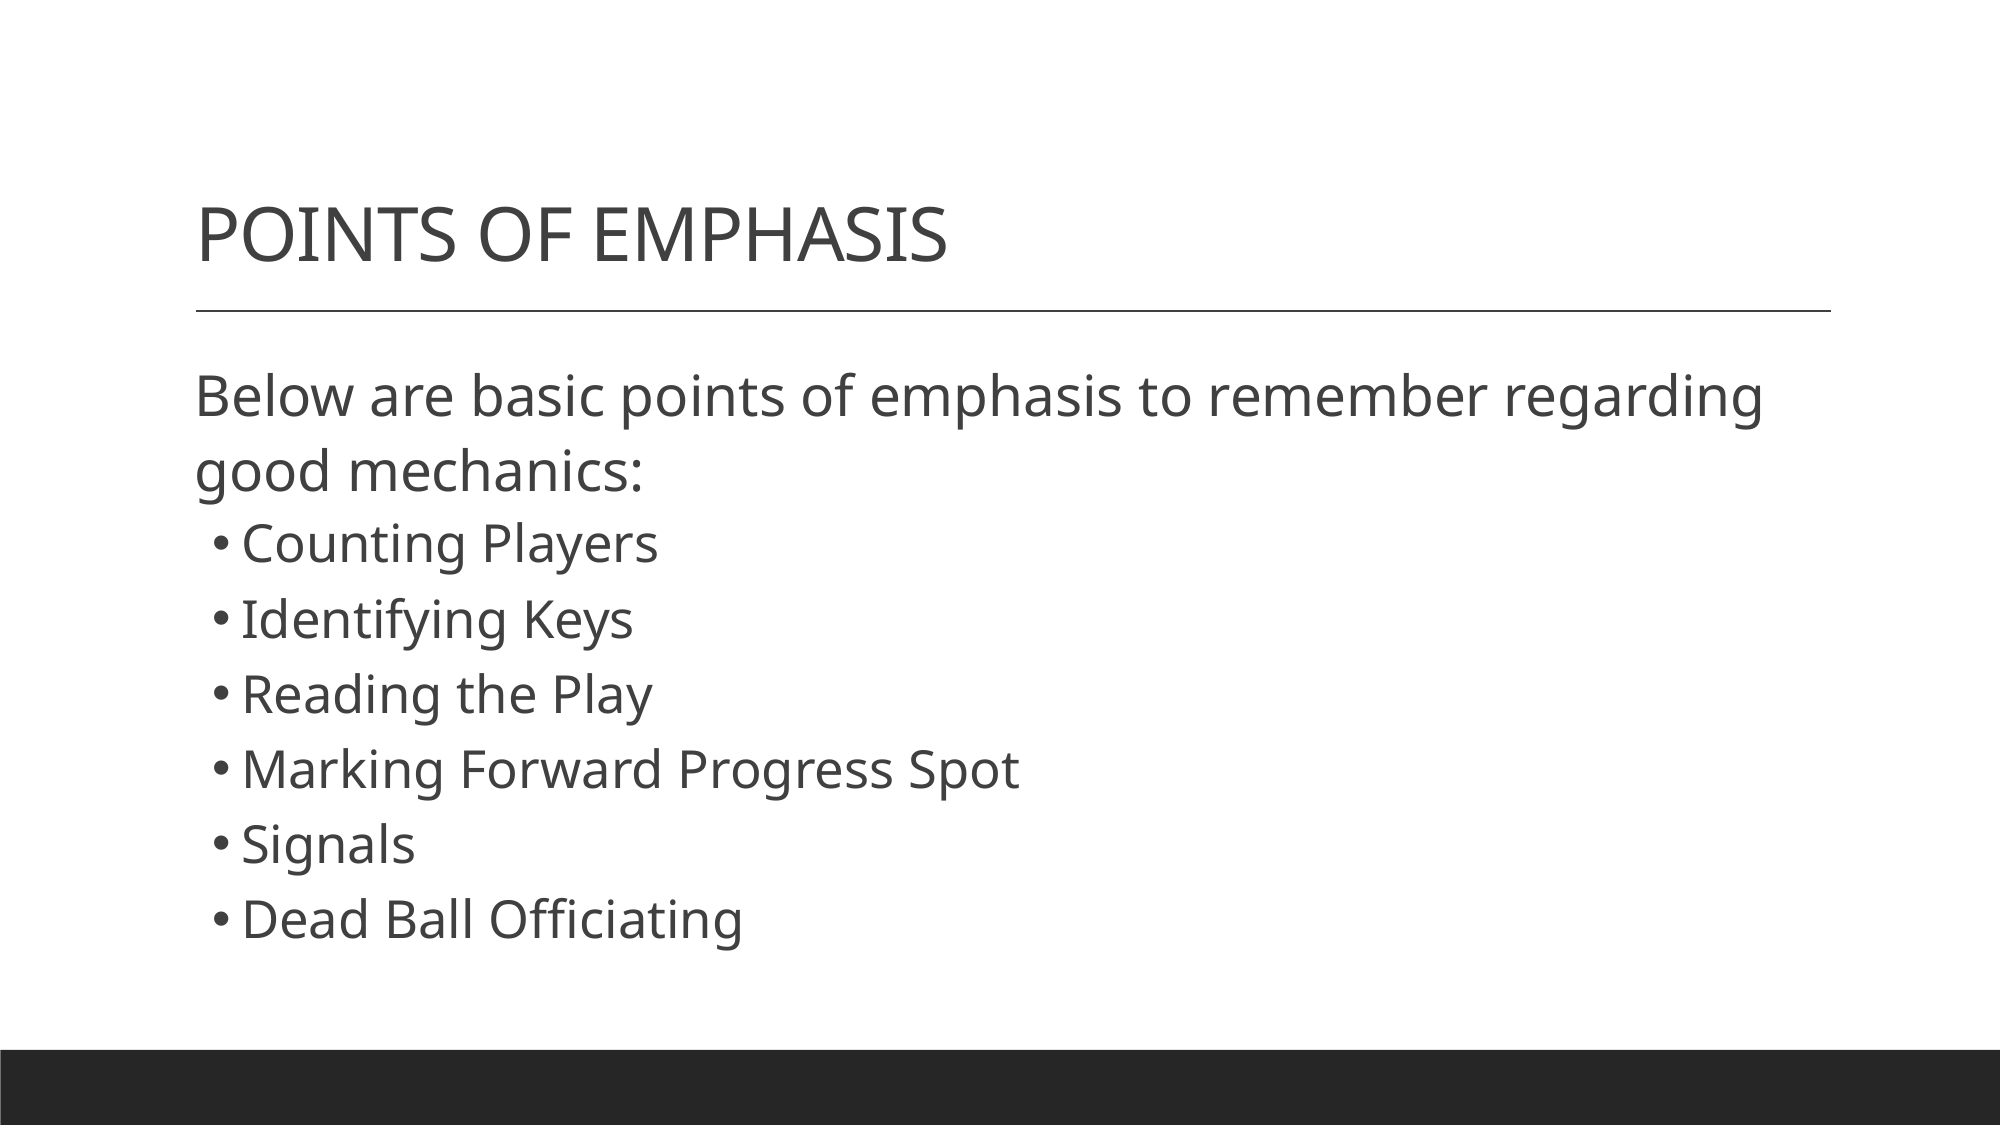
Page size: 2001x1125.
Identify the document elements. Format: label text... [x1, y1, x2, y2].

list Below are basic points of emphasis to remember regarding good mechanics: Counting Players Identifying Keys Reading the Play Marking Forward Progress Spot Signals Dead Ball Officiating [180, 345, 1830, 963]
title POINTS OF EMPHASIS [180, 47, 1830, 285]
